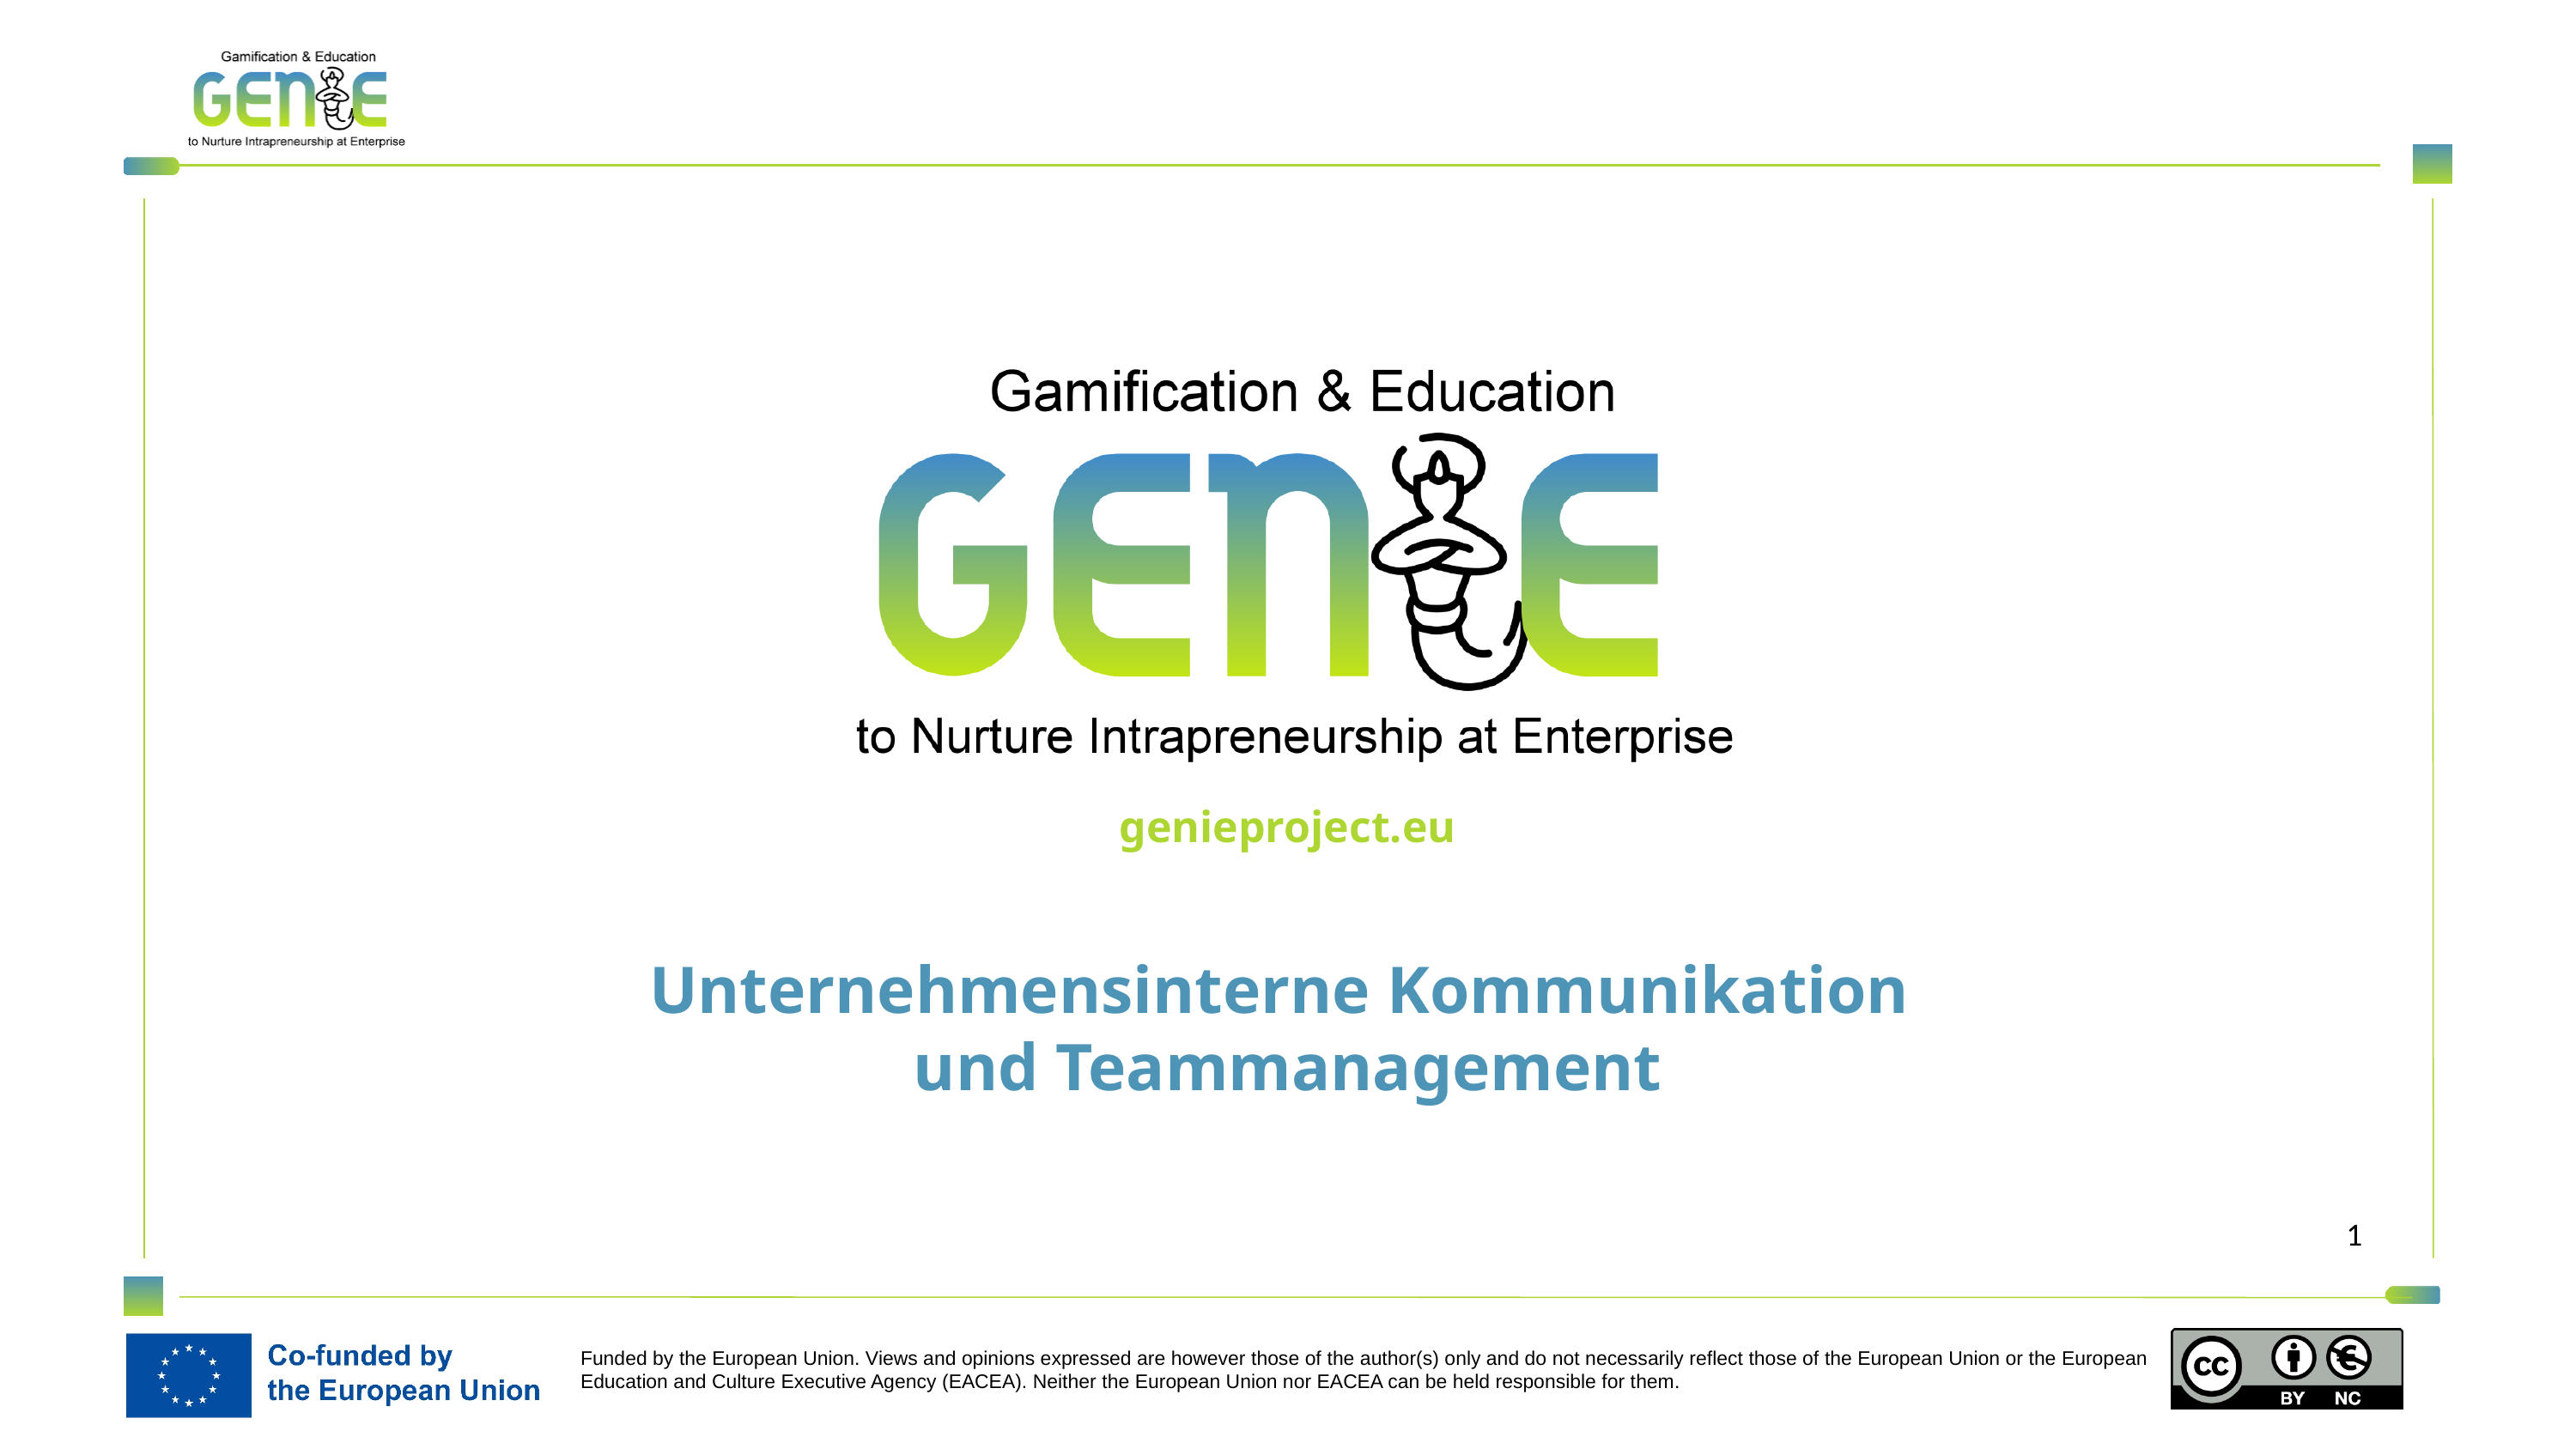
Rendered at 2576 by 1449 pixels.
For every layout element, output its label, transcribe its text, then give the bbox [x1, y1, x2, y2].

text_box Unternehmensinterne Kommunikation und Teammanagement [481, 943, 2094, 1111]
picture [2171, 1328, 2403, 1410]
picture [830, 346, 1746, 775]
picture [124, 157, 179, 175]
picture [2413, 144, 2452, 184]
picture [111, 1328, 562, 1423]
picture [182, 45, 408, 151]
picture [124, 1276, 163, 1316]
text_box genieproject.eu [830, 792, 1745, 858]
picture [2385, 1286, 2440, 1304]
